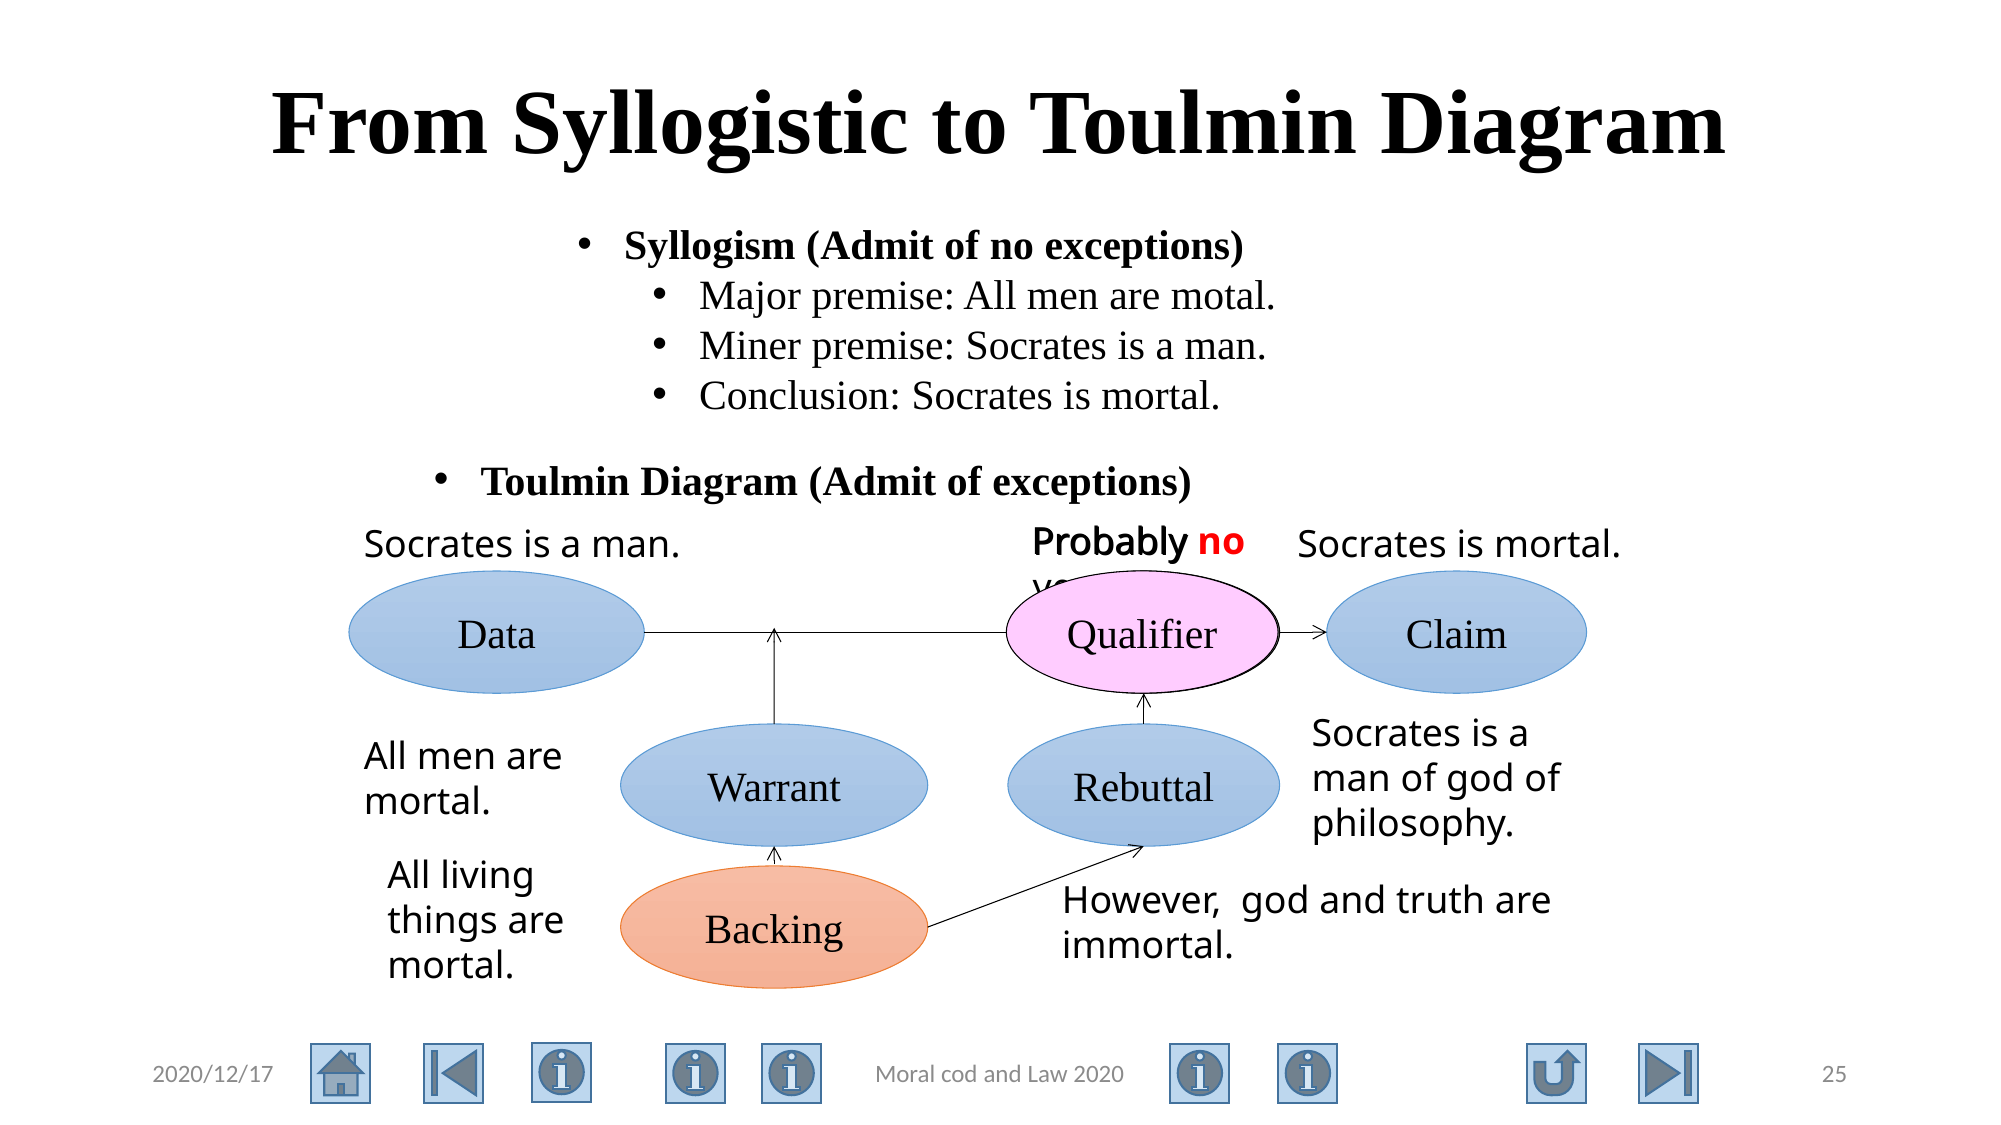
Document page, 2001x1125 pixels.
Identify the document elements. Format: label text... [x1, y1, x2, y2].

text_box Warrant [645, 723, 929, 847]
text_box All living things are mortal. [372, 843, 621, 994]
text_box Data [348, 572, 645, 694]
text_box Toulmin Diagram (Admit of exceptions) [418, 446, 1294, 511]
text_box However, god and truth are immortal. [1047, 868, 1649, 974]
text_box Socrates is mortal. [1282, 512, 1649, 572]
text_box Syllogism (Admit of no exceptions) Major premise: All men are motal. Miner premise: Socrates is a man. Conclusion: Socrates is mortal. [562, 210, 1438, 426]
text_box Socrates is a man of god of philosophy. [1296, 701, 1593, 852]
text_box Probably no [999, 509, 1277, 570]
text_box Backing [621, 865, 929, 989]
text_box Probably yes [1162, 570, 1270, 607]
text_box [927, 846, 1144, 928]
slide_number 25 [1412, 1042, 1863, 1103]
text_box Rebuttal [1007, 723, 1281, 847]
title From Syllogistic to Toulmin Diagram [137, 59, 1863, 188]
text_box Qualifier [1005, 570, 1279, 631]
footer Moral cod and Law 2020 [662, 1042, 1338, 1103]
text_box Probably yes [1017, 570, 1122, 606]
text_box Qualifier [1005, 633, 1279, 694]
text_box Claim [1326, 572, 1588, 694]
text_box Socrates is a man. [348, 512, 751, 572]
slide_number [137, 1042, 588, 1103]
text_box All men are mortal. [348, 724, 645, 830]
